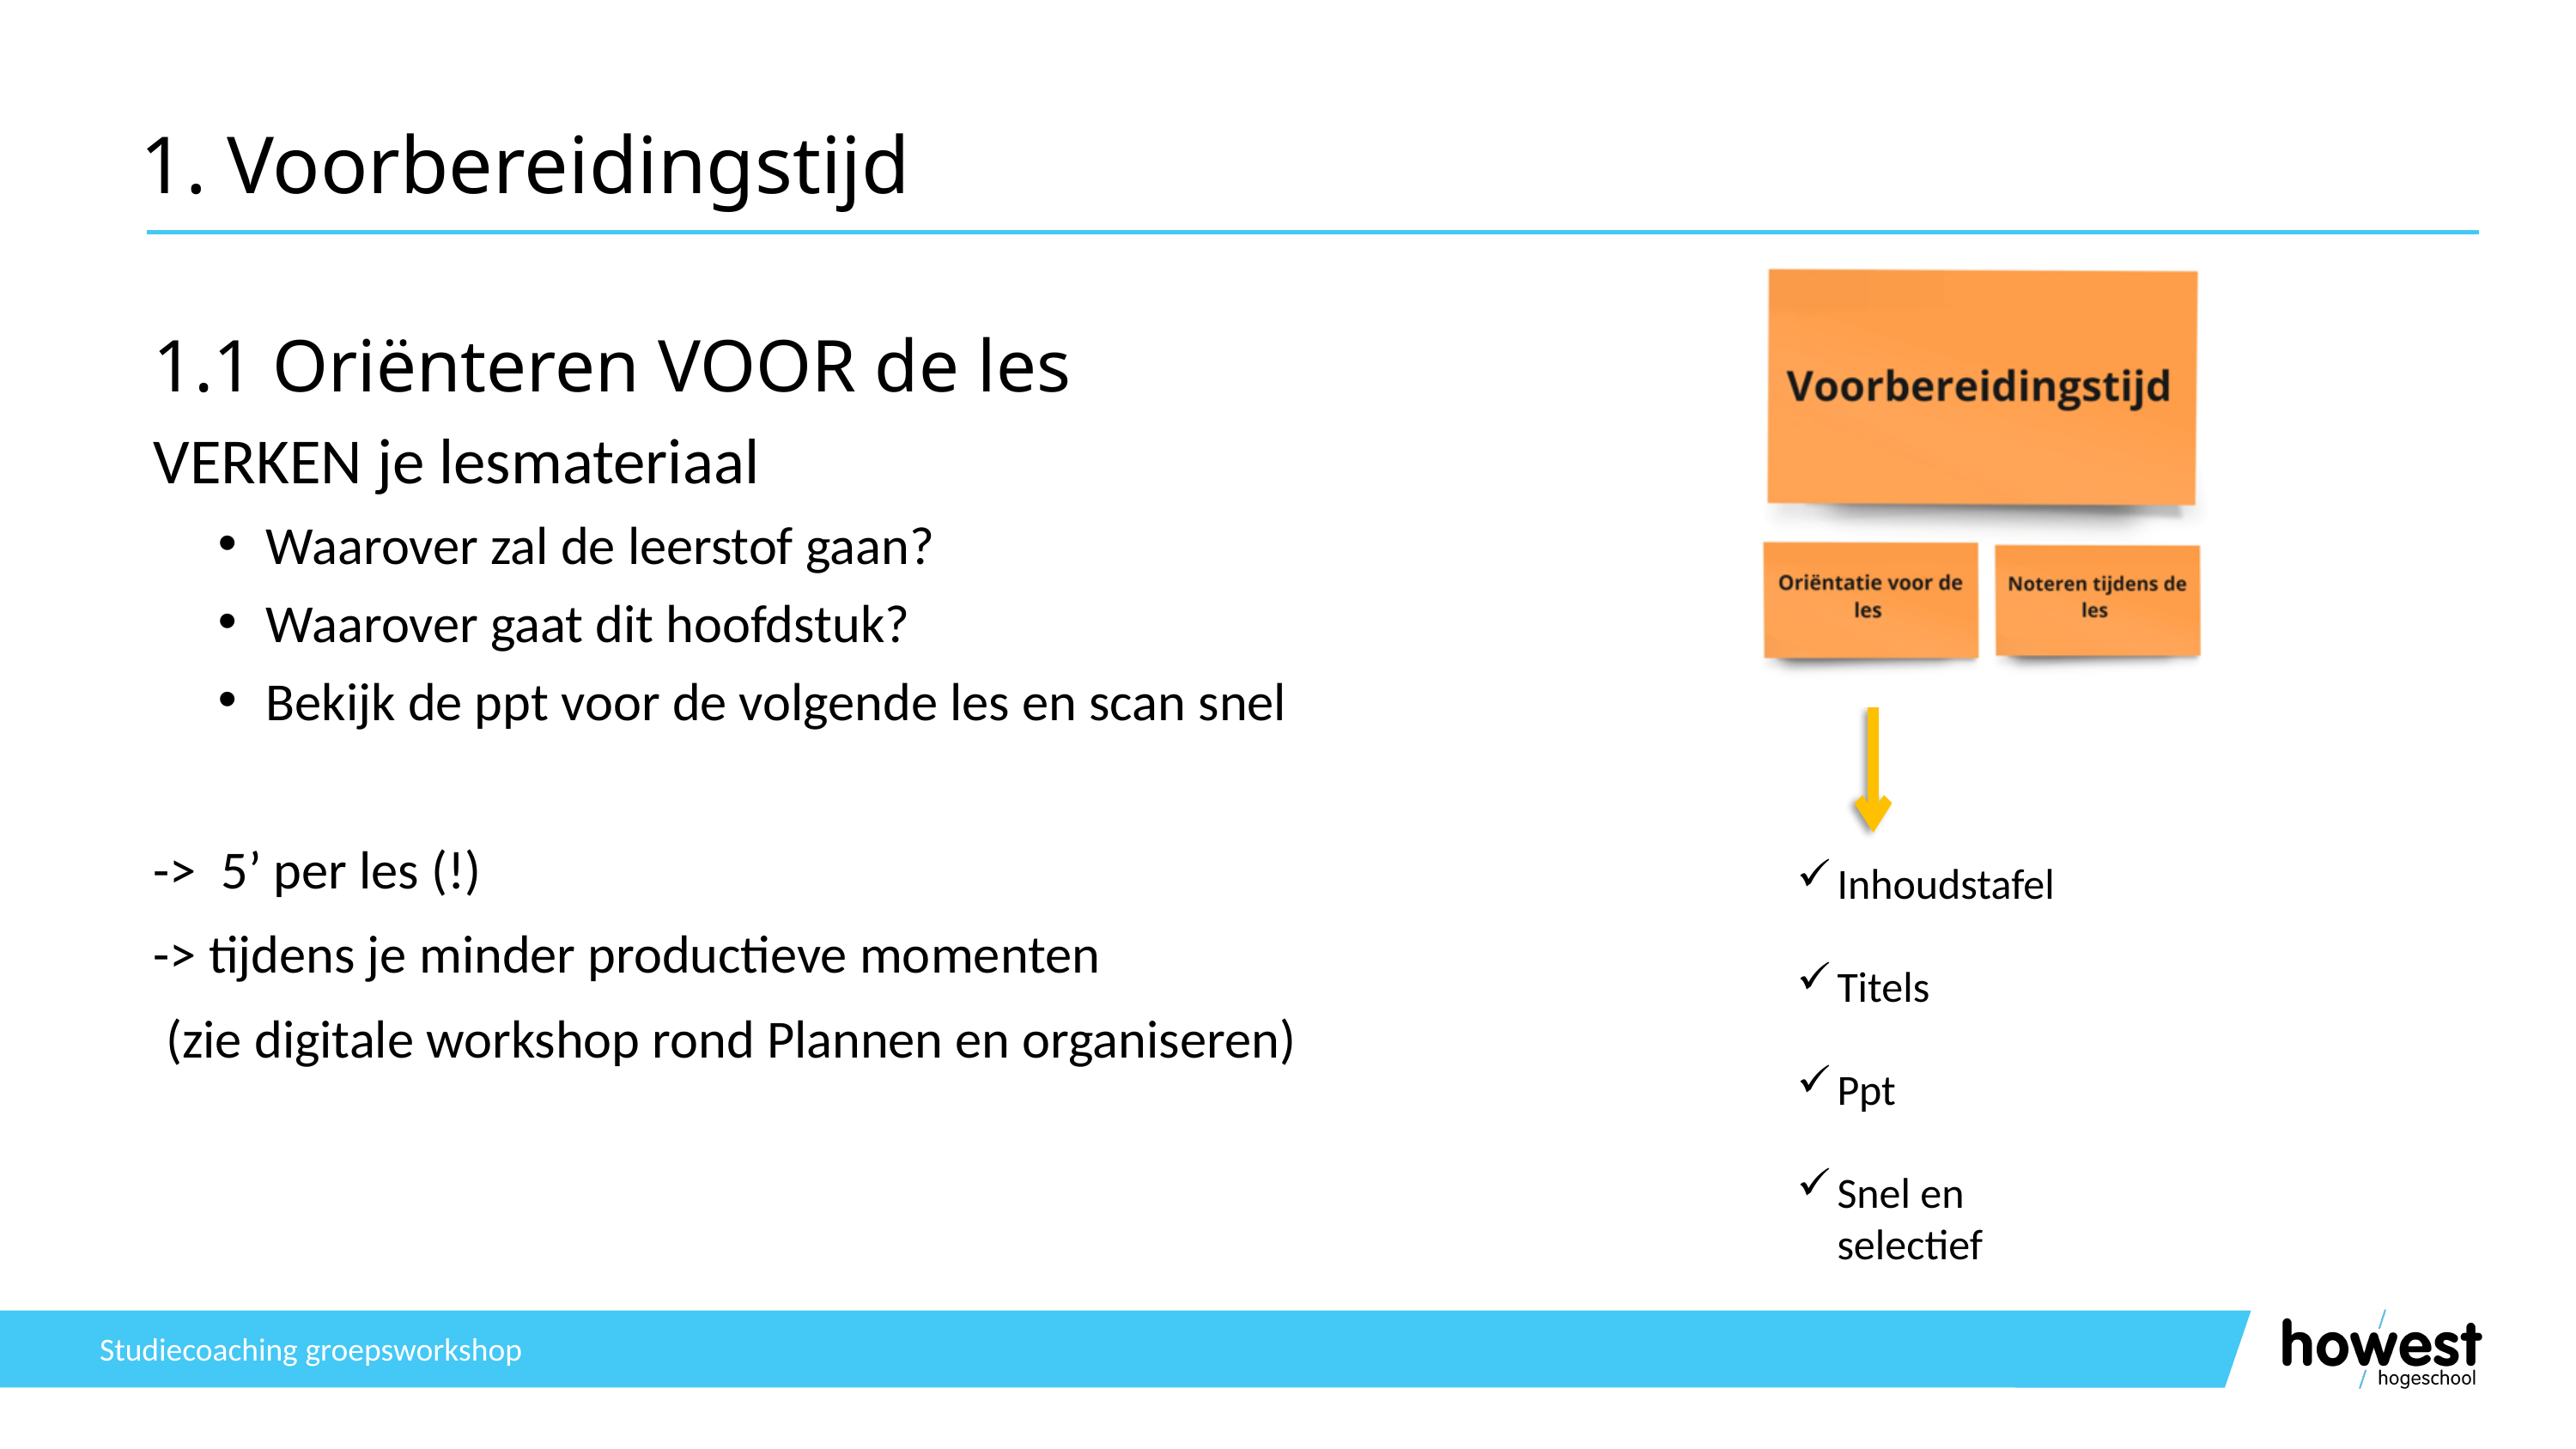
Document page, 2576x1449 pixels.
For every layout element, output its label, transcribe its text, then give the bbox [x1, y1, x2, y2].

title 1. Voorbereidingstijd [140, 124, 2476, 215]
picture [1742, 239, 2209, 707]
text_box Inhoudstafel Titels Ppt Snel en selectief [1784, 850, 2129, 1343]
footer Studiecoaching groepsworkshop [100, 1309, 1175, 1387]
subtitle 1.1 Oriënteren VOOR de les VERKEN je lesmateriaal Waarover zal de leerstof gaan? Waarover gaat dit hoofdstuk? Bekijk de ppt voor de volgende les en scan snel -> 5’ per les (!) -> tijdens je minder productieve momenten (zie digitale workshop rond Plannen en organiseren) [140, 324, 1594, 1243]
picture [2251, 1288, 2512, 1421]
